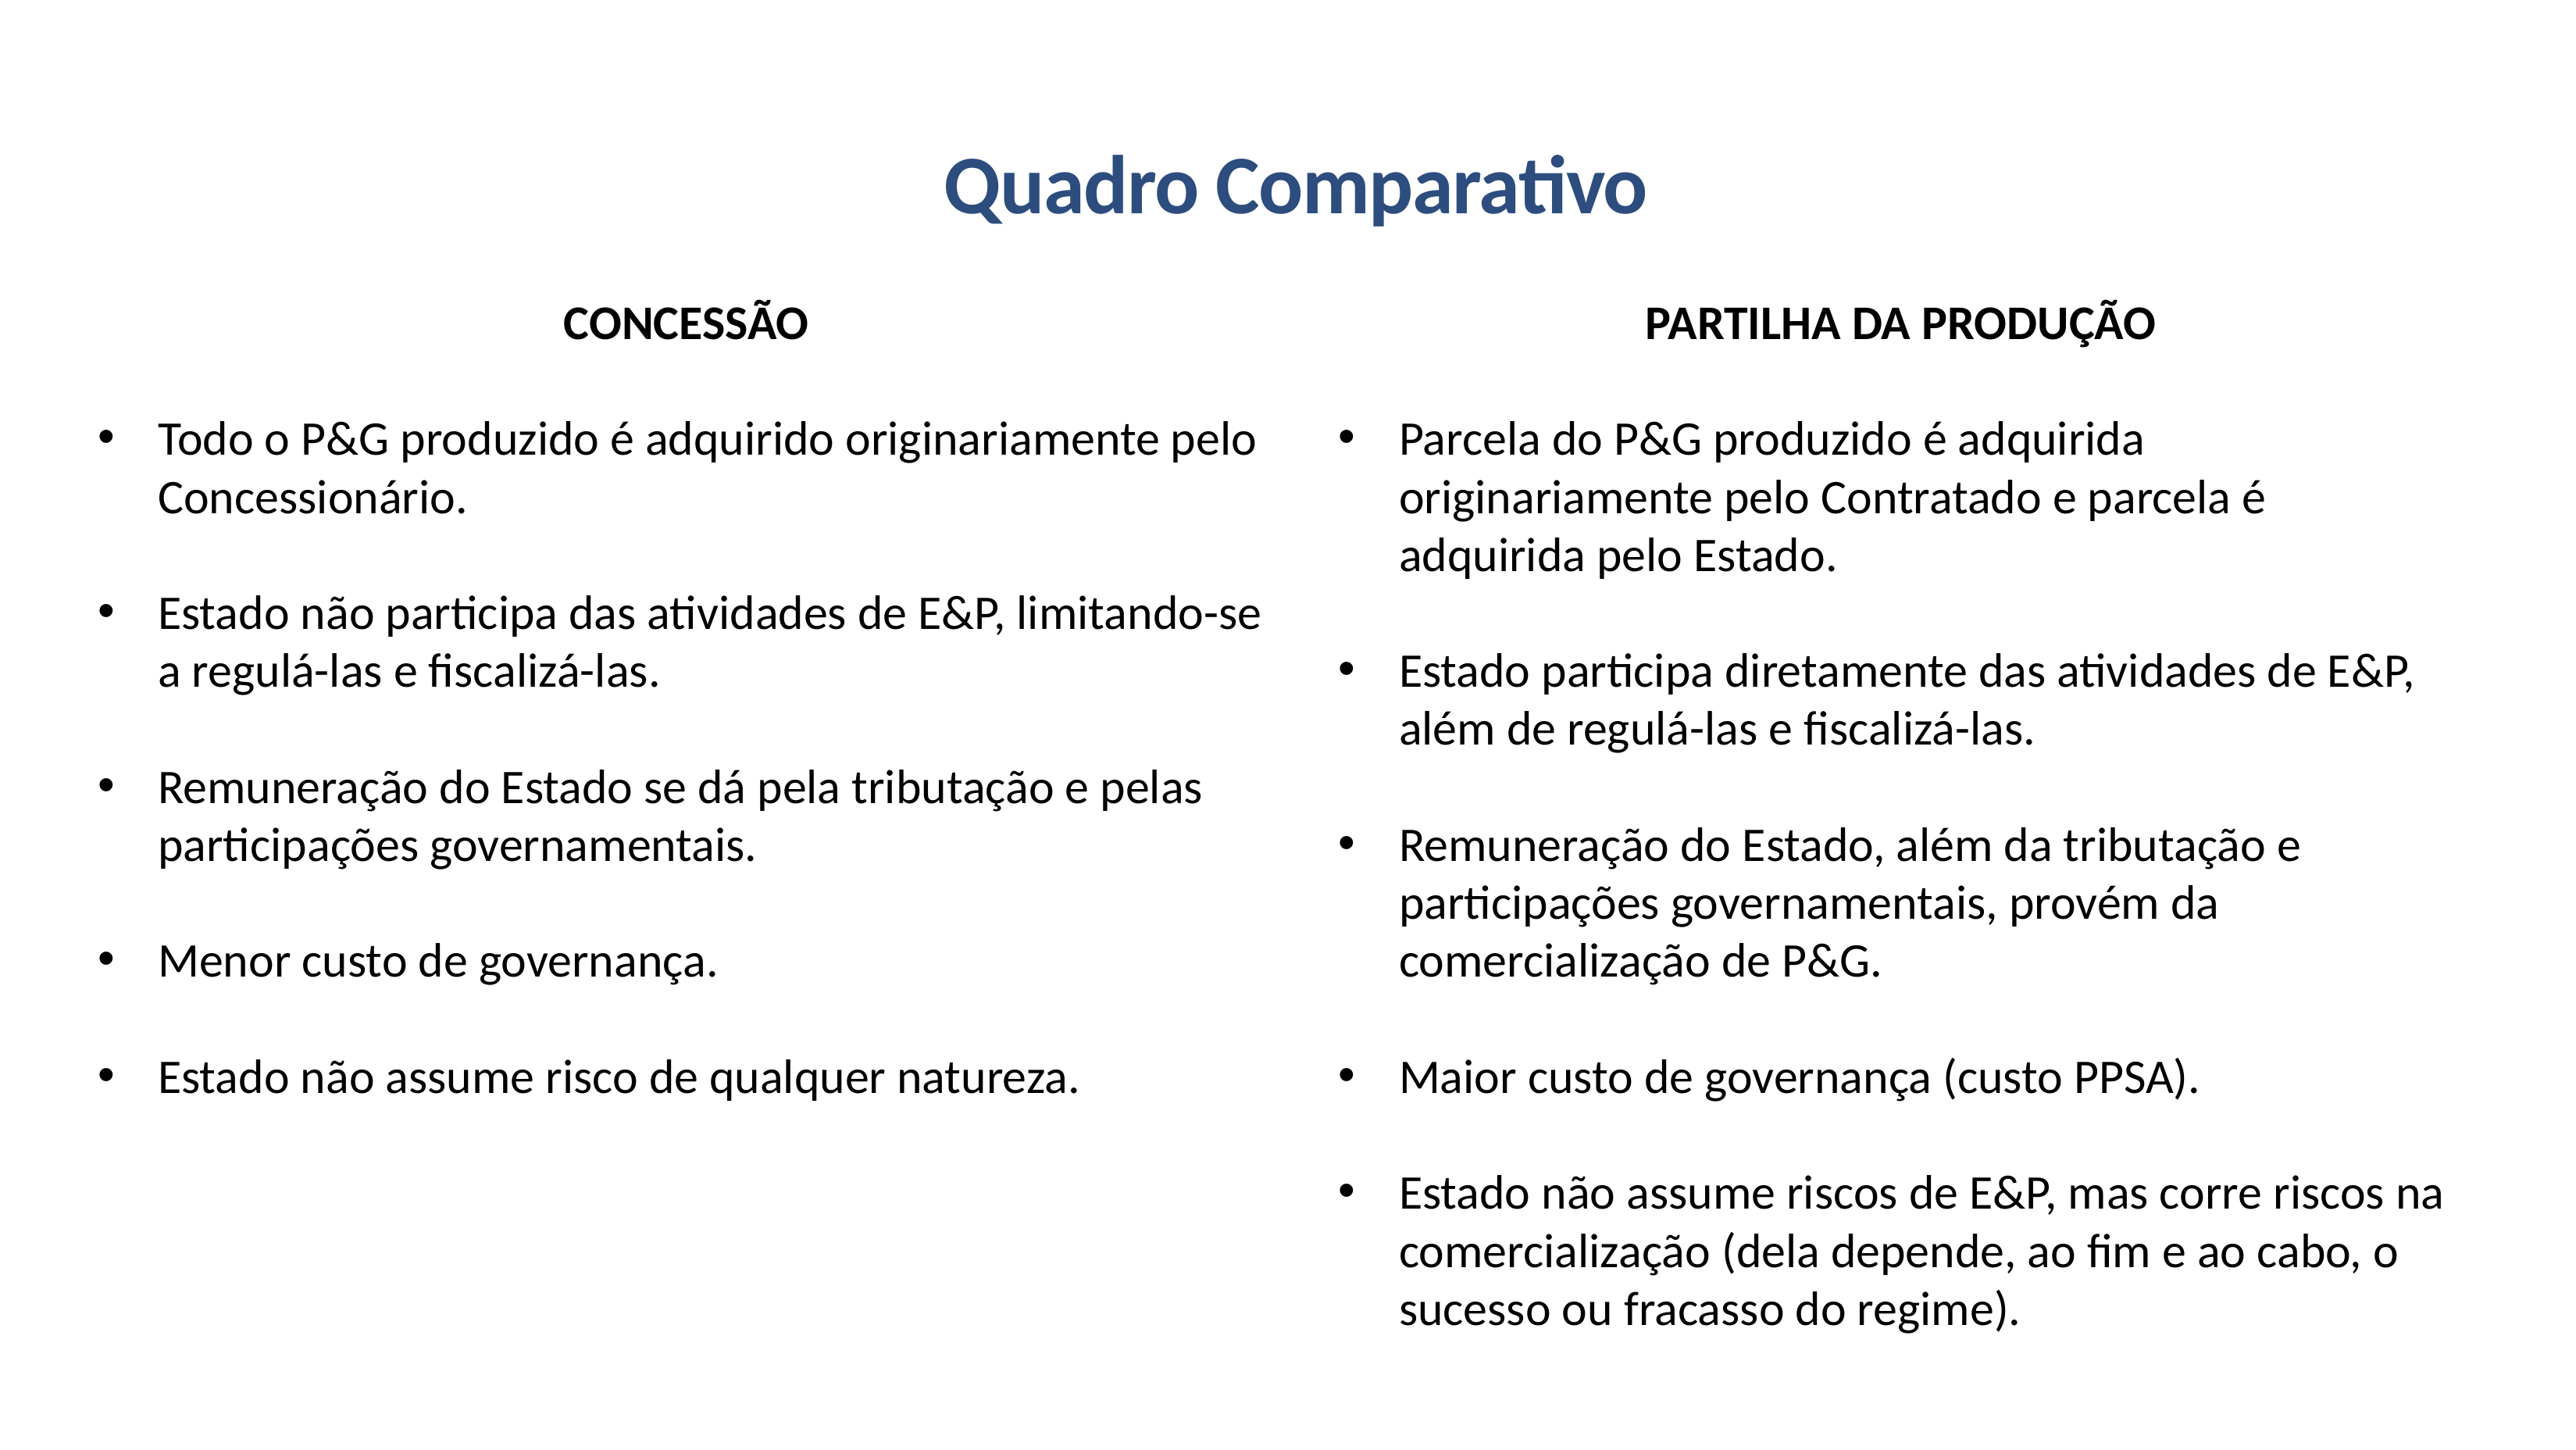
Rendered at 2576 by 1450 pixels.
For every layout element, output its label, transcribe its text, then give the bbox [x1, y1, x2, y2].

list Quadro Comparativo [174, 119, 2397, 234]
text_box CONCESSÃO Todo o P&G produzido é adquirido originariamente pelo Concessionário. Estado não participa das atividades de E&P, limitando-se a regulá-las e fiscalizá-las. Remuneração do Estado se dá pela tributação e pelas participações governamentais. Menor custo de governança. Estado não assume risco de qualquer natureza. [86, 285, 1287, 1225]
text_box PARTILHA DA PRODUÇÃO Parcela do P&G produzido é adquirida originariamente pelo Contratado e parcela é adquirida pelo Estado. Estado participa diretamente das atividades de E&P, além de regulá-las e fiscalizá-las. Remuneração do Estado, além da tributação e participações governamentais, provém da comercialização de P&G. Maior custo de governança (custo PPSA). Estado não assume riscos de E&P, mas corre riscos na comercialização (dela depende, ao fim e ao cabo, o sucesso ou fracasso do regime). [1326, 285, 2475, 1341]
